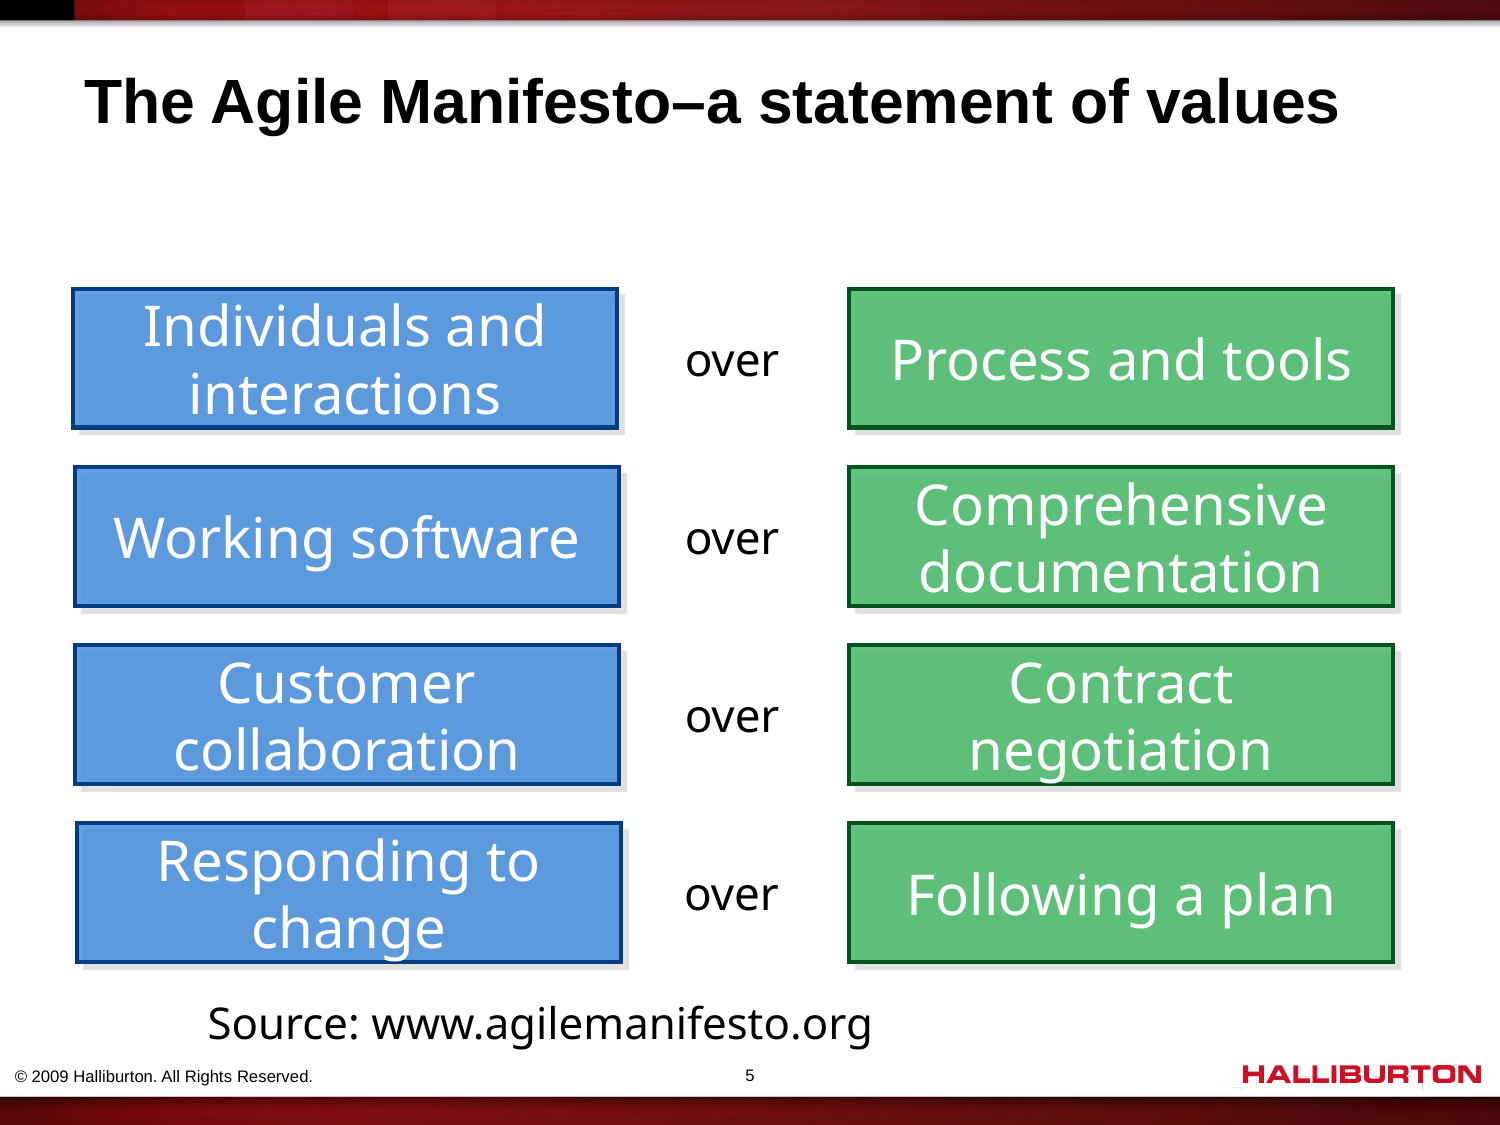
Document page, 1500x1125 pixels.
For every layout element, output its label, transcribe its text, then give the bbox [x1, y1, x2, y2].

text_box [76, 822, 1394, 963]
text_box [74, 466, 1394, 606]
picture [0, 0, 1500, 1125]
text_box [72, 288, 1394, 428]
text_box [74, 644, 1394, 784]
text_box The Agile Manifesto–a statement of values [69, 27, 1425, 169]
text_box Source: www.agilemanifesto.org [205, 991, 876, 1052]
